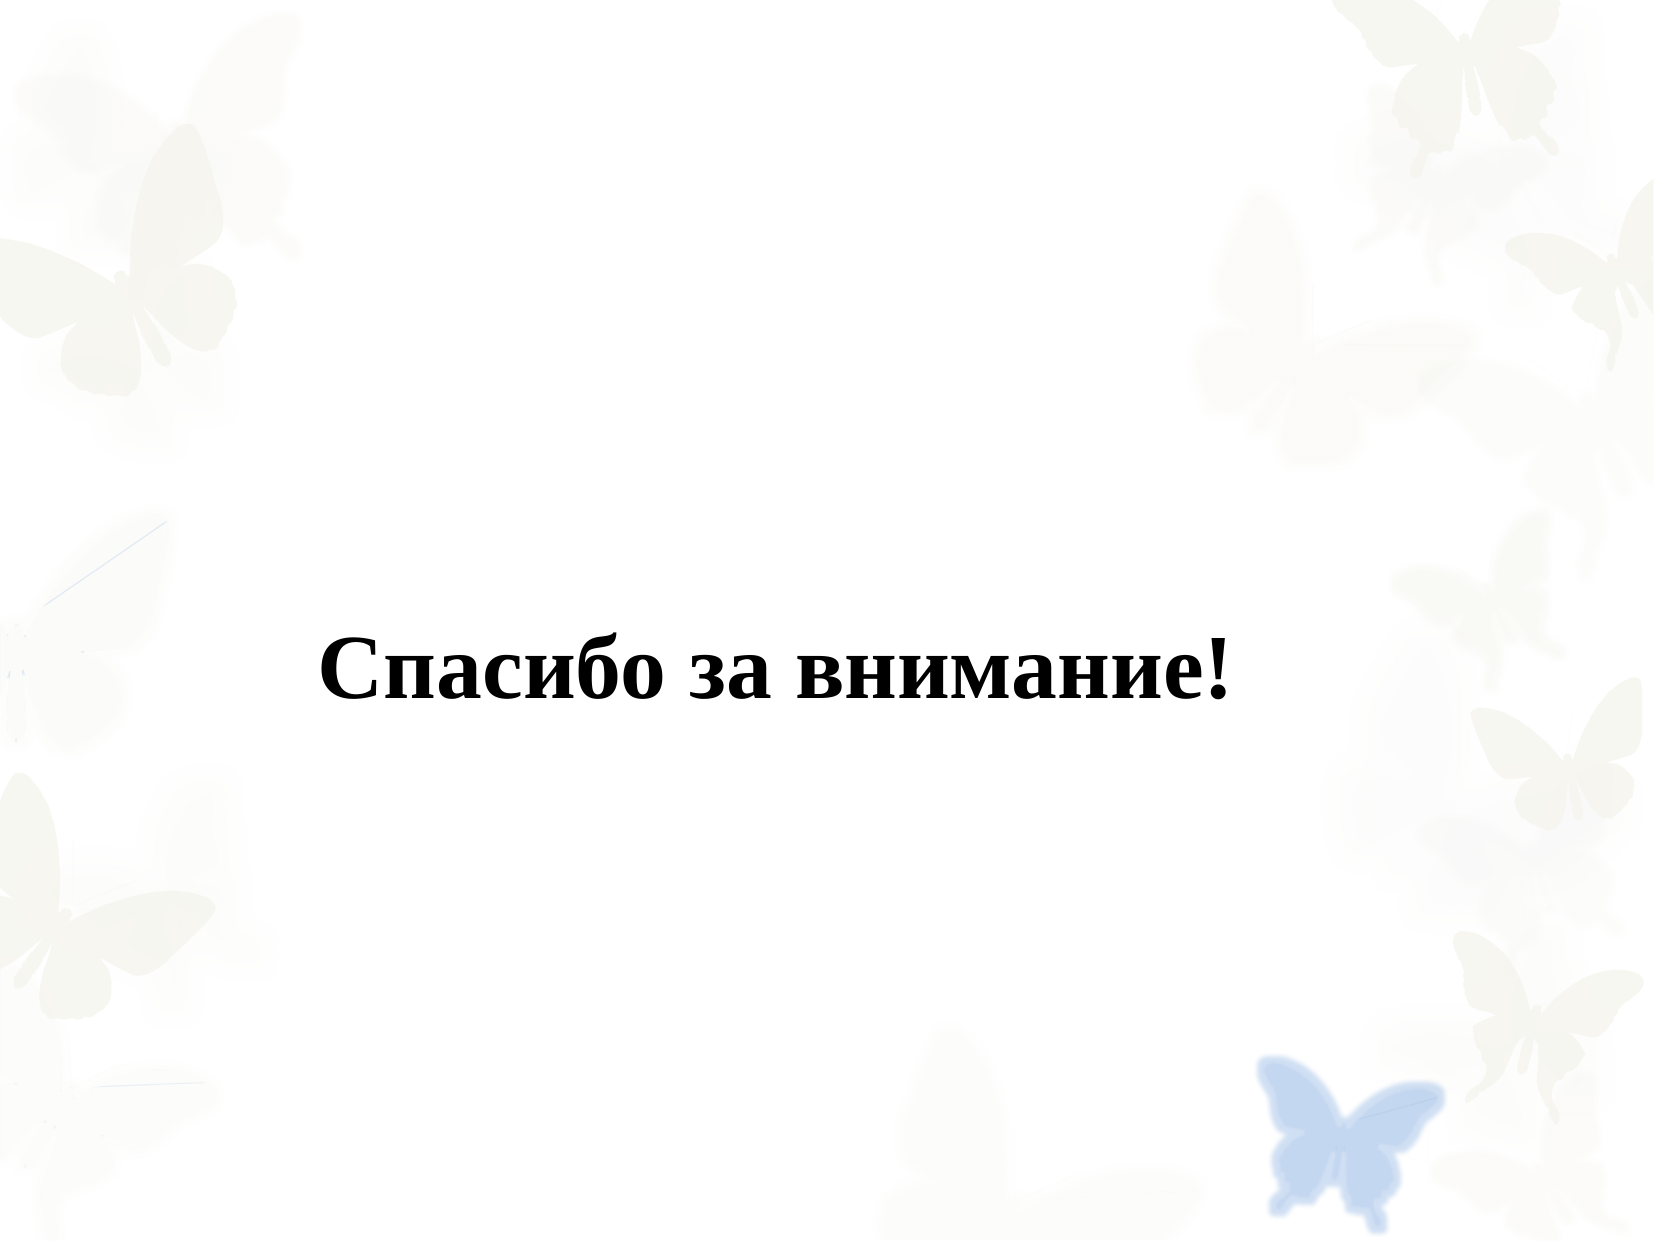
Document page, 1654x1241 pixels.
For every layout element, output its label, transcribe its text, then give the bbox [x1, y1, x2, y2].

text_box Спасибо за внимание! [317, 578, 1607, 746]
